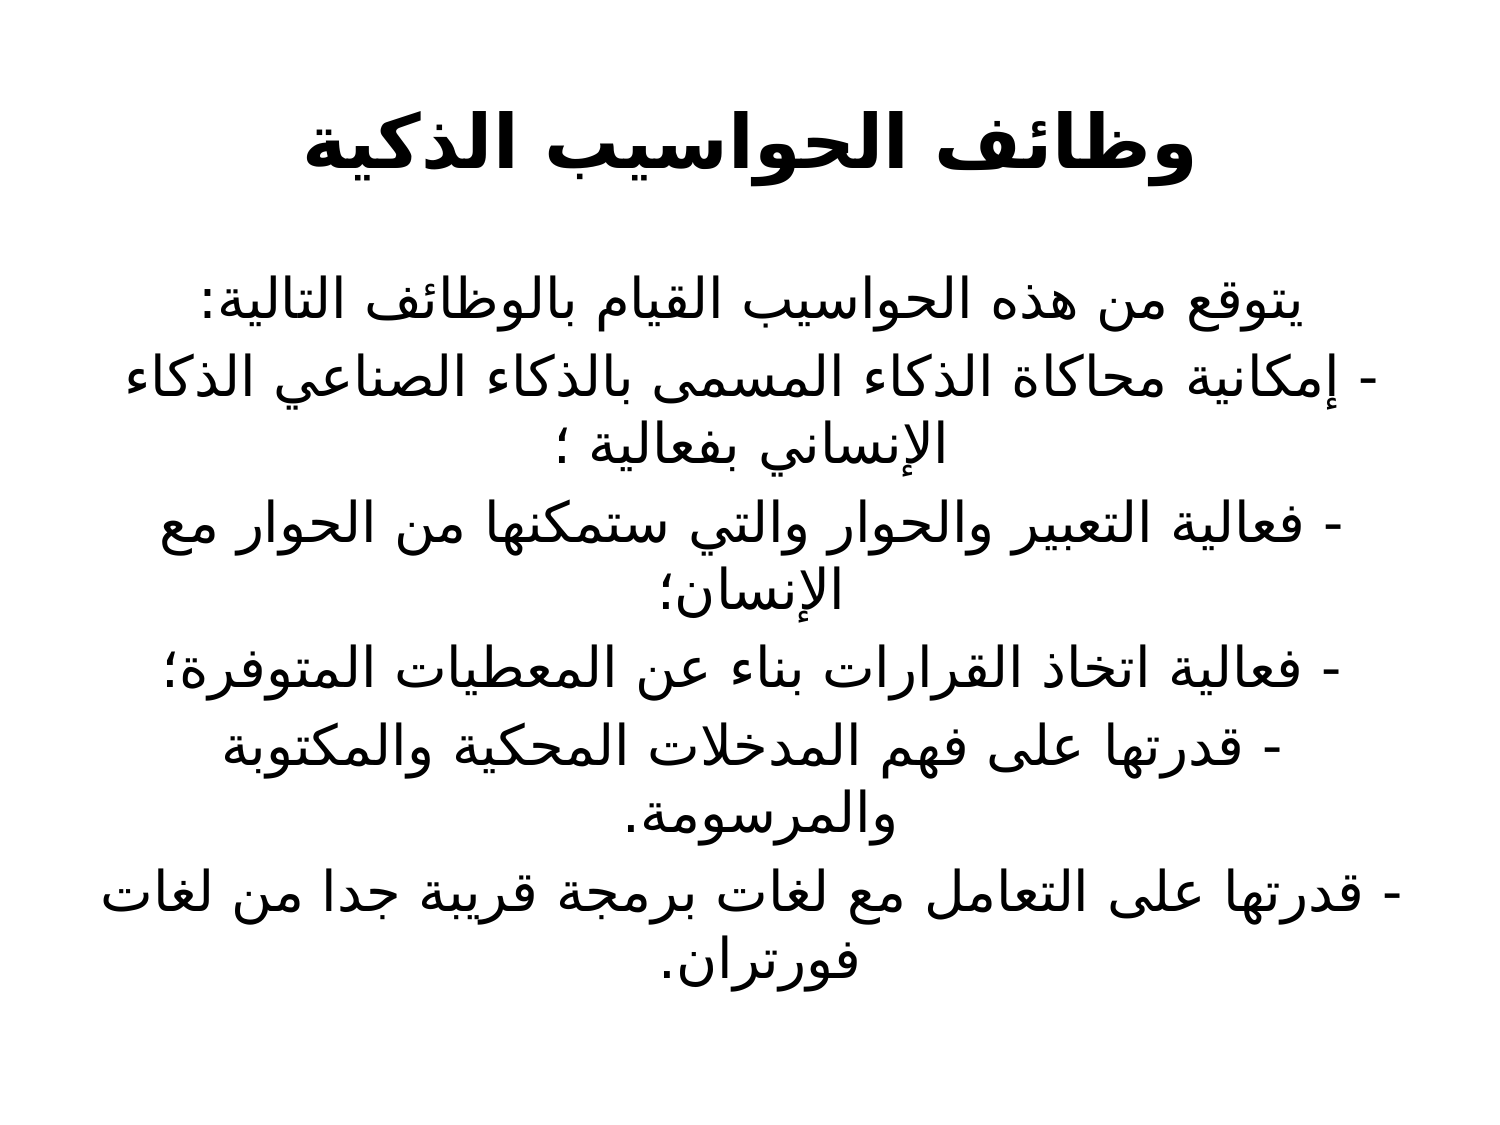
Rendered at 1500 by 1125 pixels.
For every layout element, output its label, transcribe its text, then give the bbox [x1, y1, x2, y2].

list يتوقع من هذه الحواسيب القيام بالوظائف التالية: - إمكانية محاكاة الذكاء المسمى بالذكاء الصناعي الذكاء الإنساني بفعالية ؛ - فعالية التعبير والحوار والتي ستمكنها من الحوار مع الإنسان؛ - فعالية اتخاذ القرارات بناء عن المعطيات المتوفرة؛ - قدرتها على فهم المدخلات المحكية والمكتوبة والمرسومة. - قدرتها على التعامل مع لغات برمجة قريبة جدا من لغات فورتران. [76, 255, 1427, 998]
title وظائف الحواسيب الذكية [75, 45, 1425, 233]
